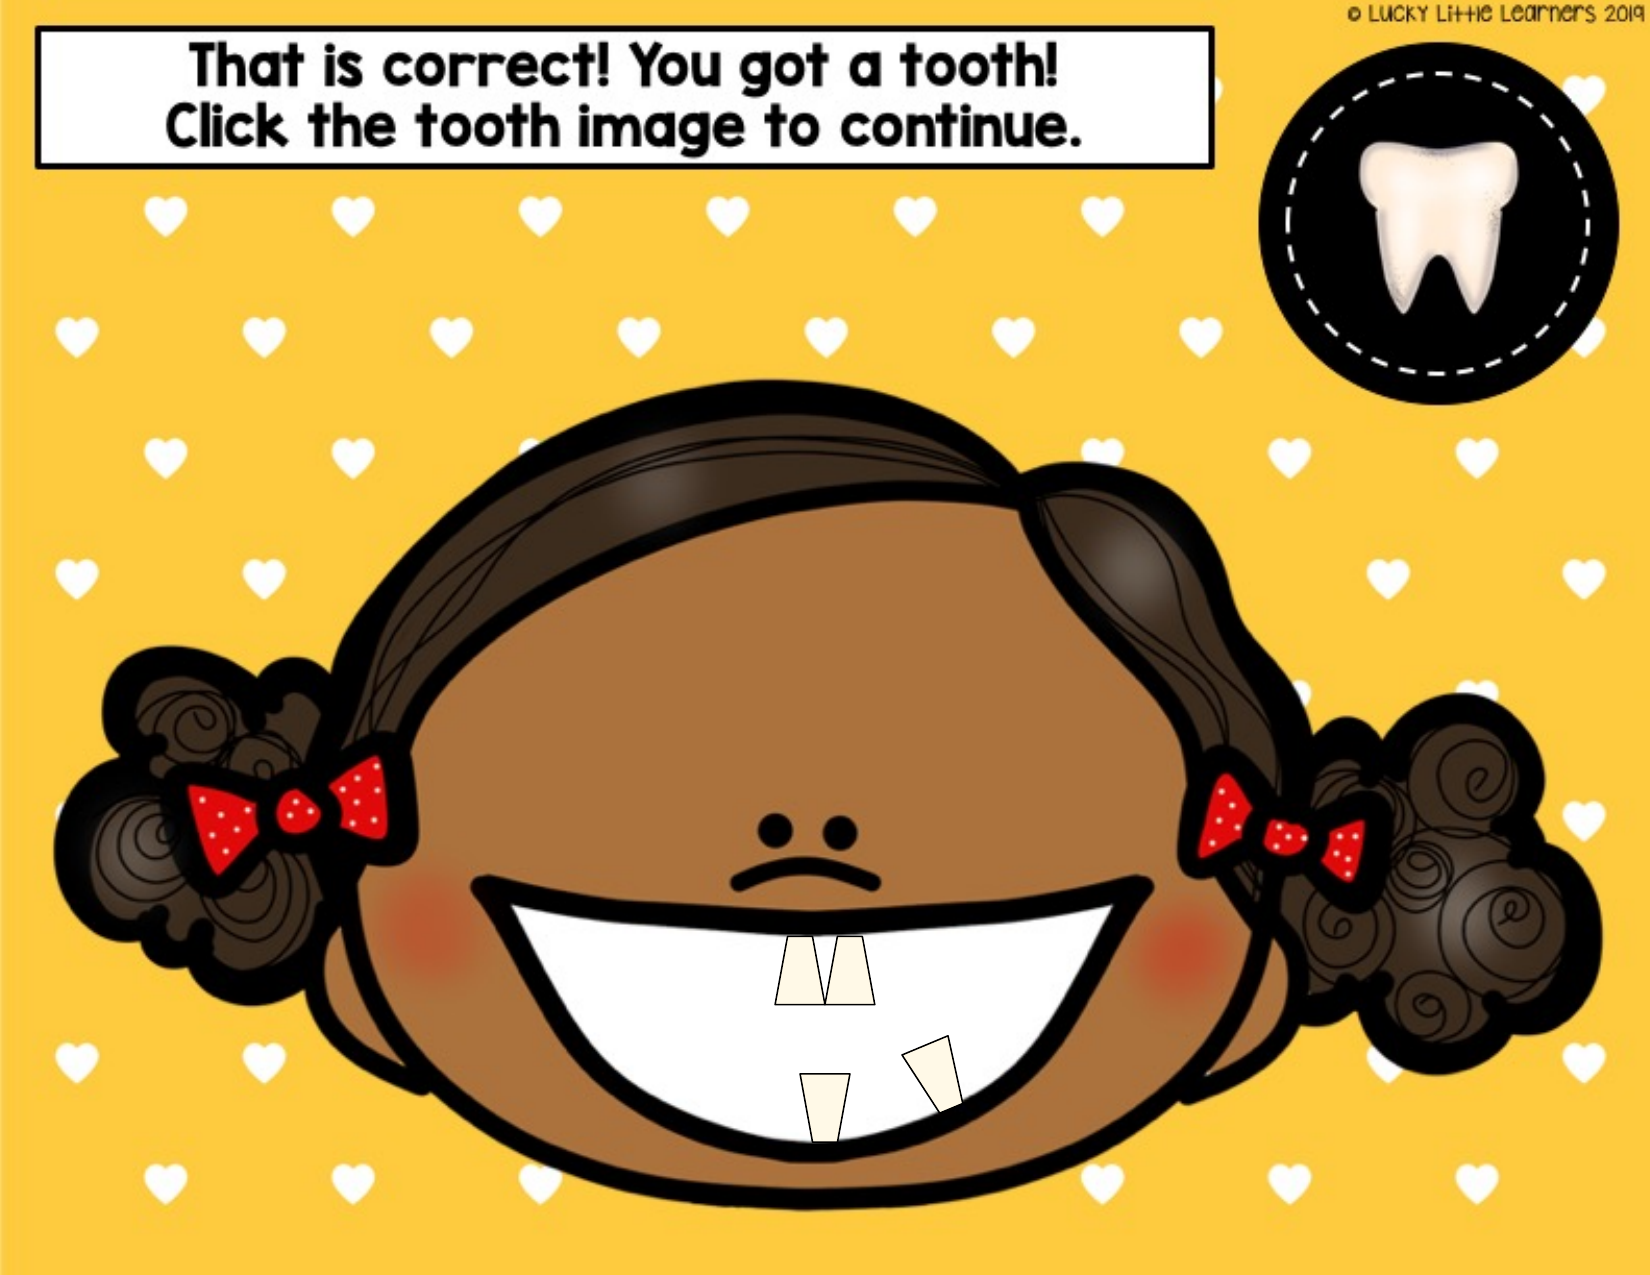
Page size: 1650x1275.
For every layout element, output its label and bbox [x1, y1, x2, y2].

text_box [902, 1035, 963, 1114]
text_box [1222, 32, 1650, 417]
text_box [800, 1073, 850, 1143]
text_box [0, 0, 1650, 1275]
text_box [824, 936, 875, 1005]
text_box [775, 936, 825, 1005]
